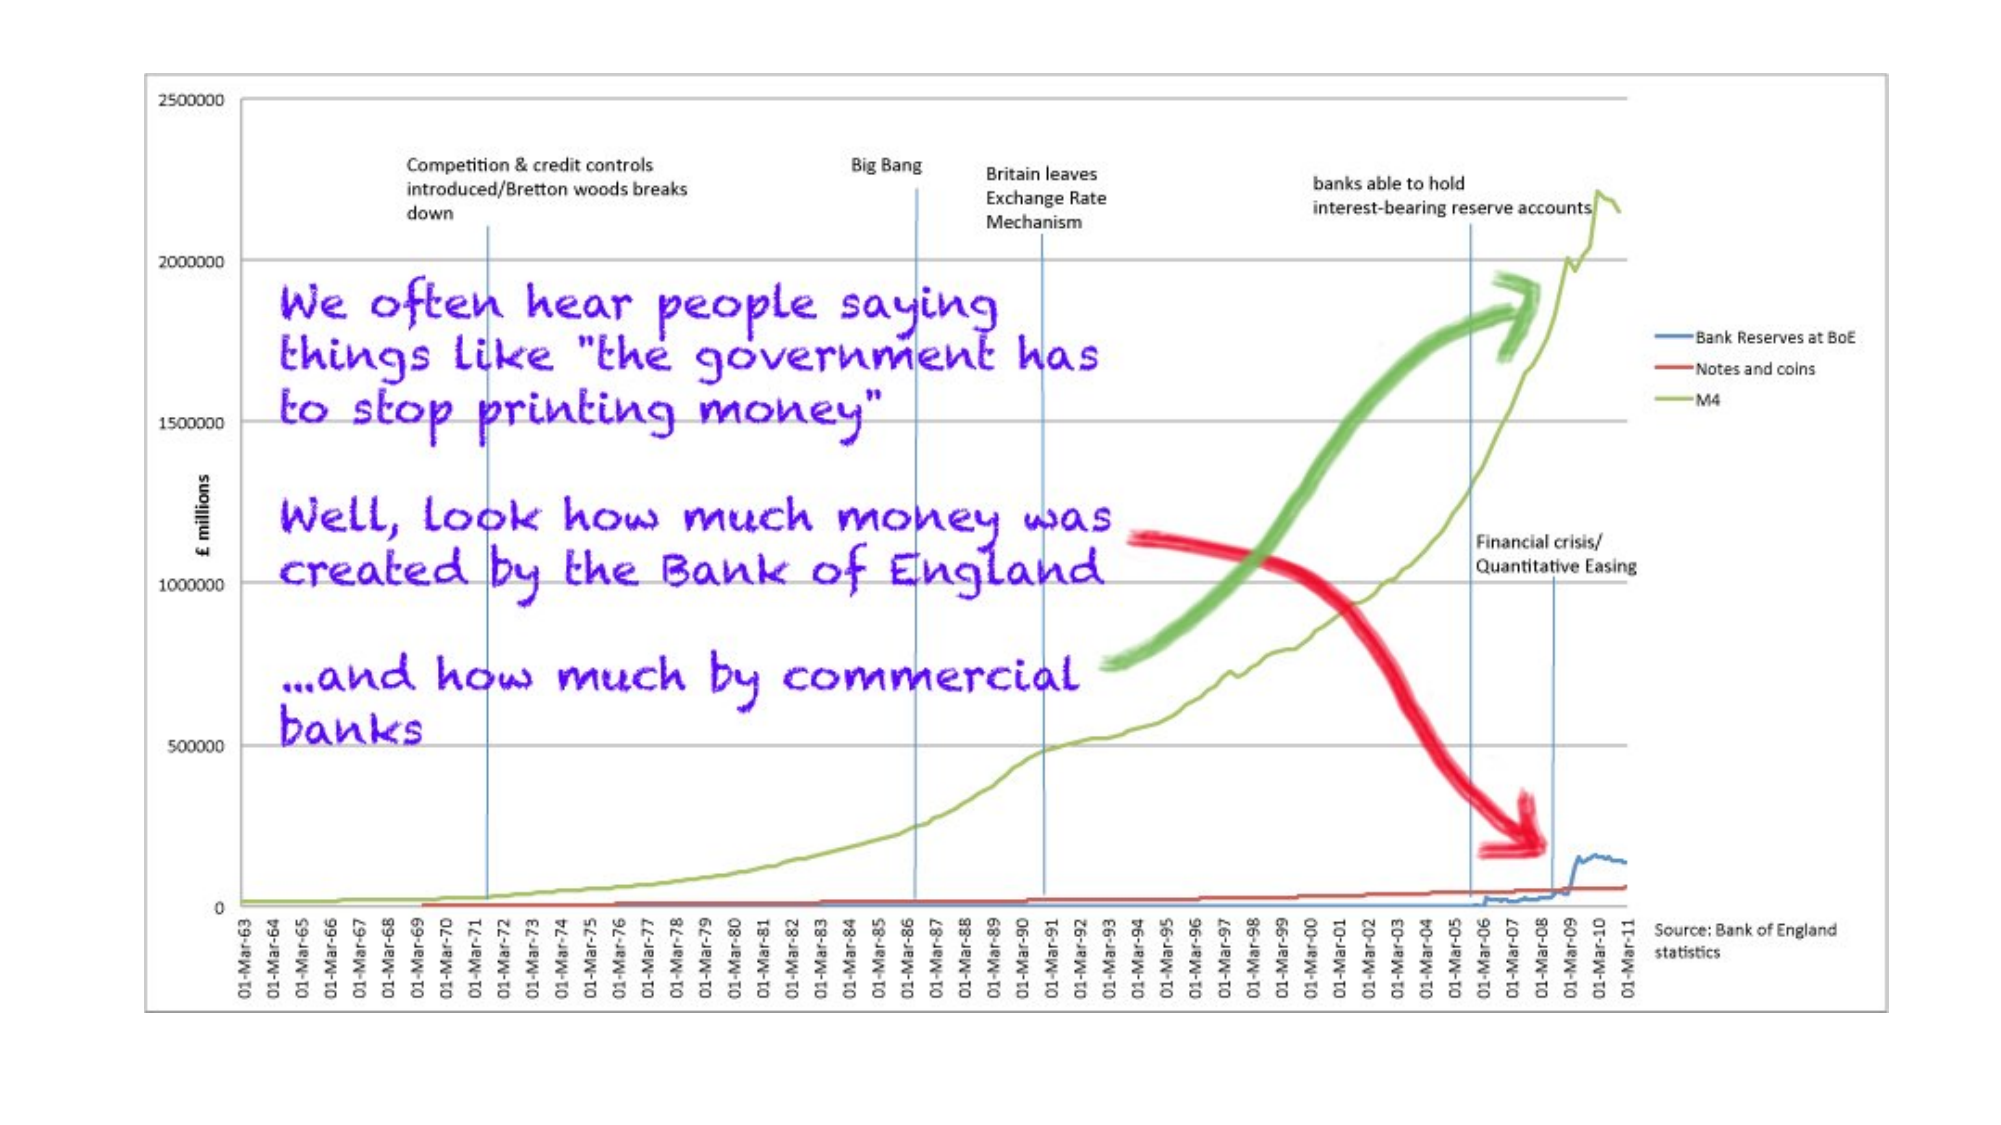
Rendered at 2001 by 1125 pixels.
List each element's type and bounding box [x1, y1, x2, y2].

picture [144, 73, 1889, 1014]
